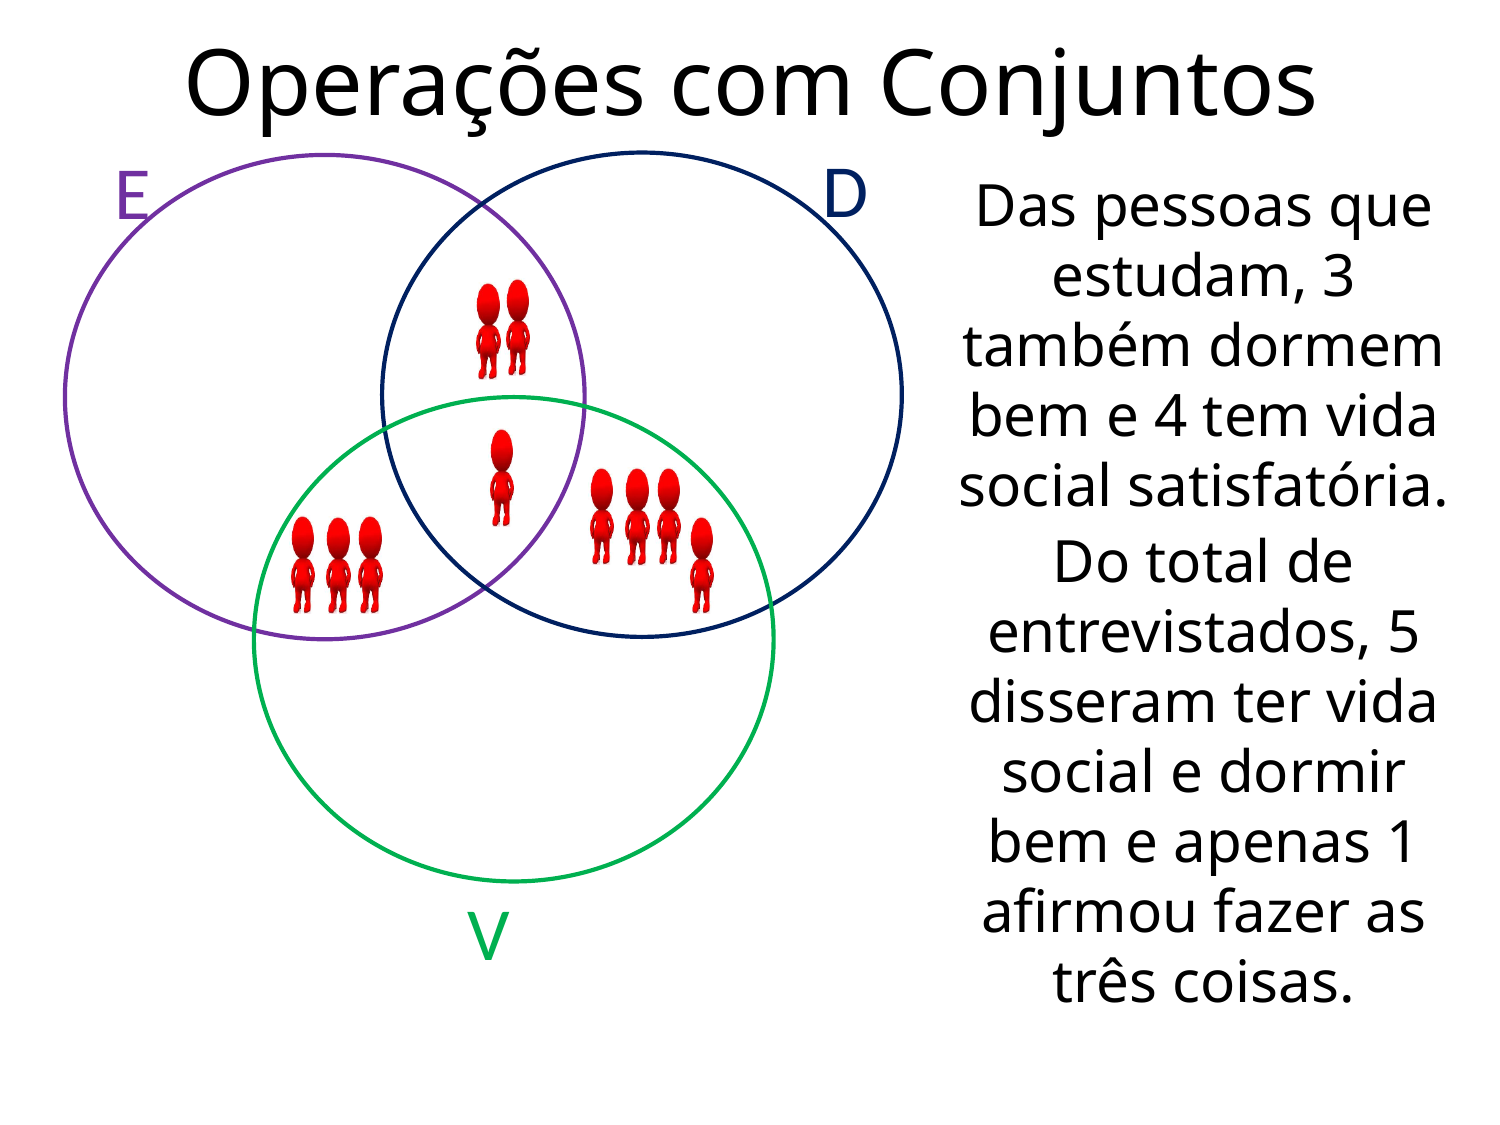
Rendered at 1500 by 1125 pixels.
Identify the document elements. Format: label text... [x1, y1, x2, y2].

text_box E [100, 137, 290, 242]
title Operações com Conjuntos [76, 3, 1427, 155]
picture [587, 466, 615, 565]
picture [356, 515, 383, 614]
text_box [379, 150, 904, 606]
picture [487, 428, 514, 527]
picture [688, 516, 715, 615]
text_box V [452, 878, 642, 983]
text_box D [807, 135, 997, 241]
picture [655, 466, 682, 565]
text_box [251, 394, 776, 878]
picture [474, 281, 501, 380]
list Das pessoas que estudam, 3 também dormem bem e 4 tem vida social satisfatória. [937, 160, 1471, 415]
picture [324, 516, 351, 615]
picture [504, 278, 531, 377]
text_box [62, 152, 481, 632]
picture [623, 467, 650, 566]
text_box Do total de entrevistados, 5 disseram ter vida social e dormir bem e apenas 1 afirmou fazer as três coisas. [937, 516, 1471, 771]
picture [289, 515, 316, 614]
